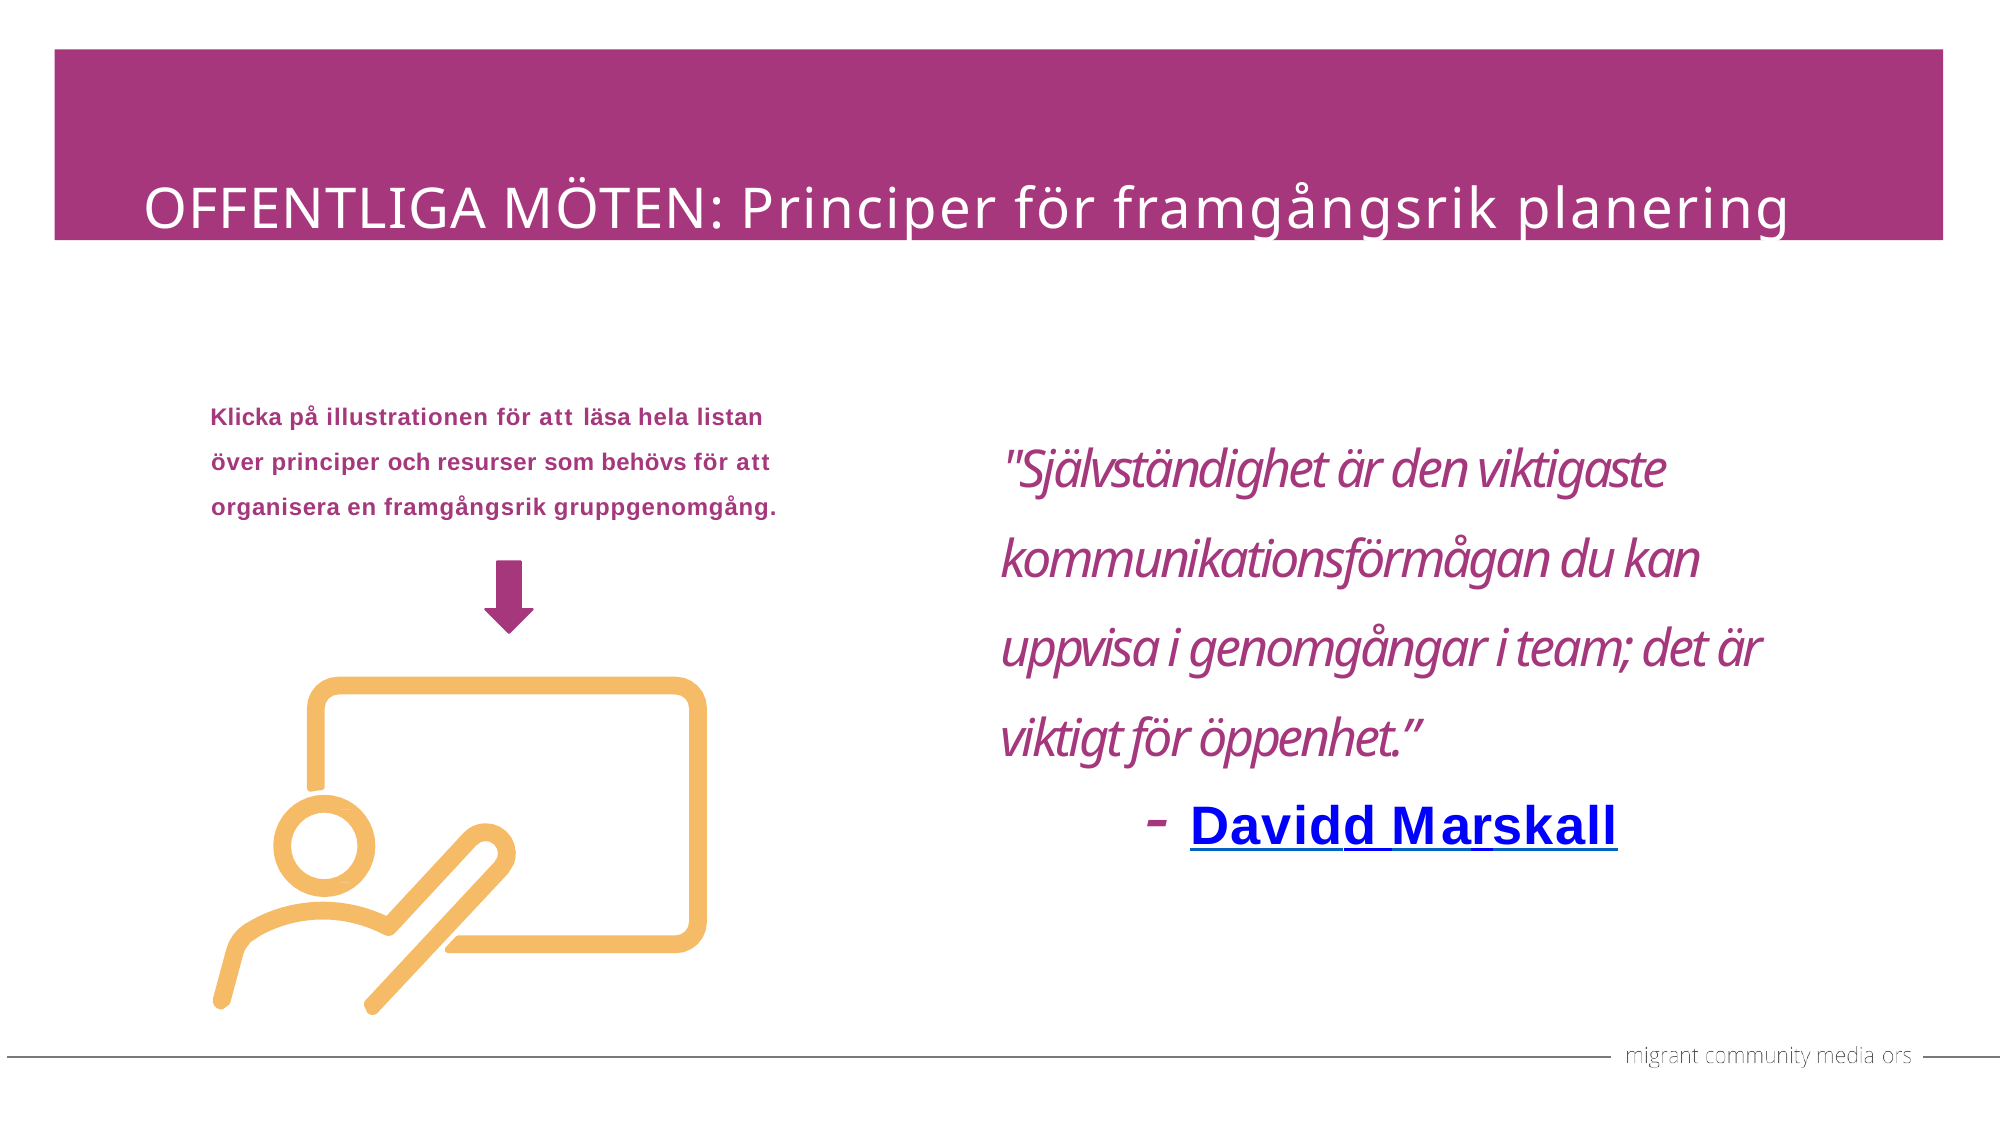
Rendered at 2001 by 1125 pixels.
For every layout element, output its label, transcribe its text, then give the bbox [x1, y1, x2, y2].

title OFFENTLIGA MÖTEN: Principer för framgångsrik planering [54, 49, 1944, 241]
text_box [483, 560, 534, 635]
picture [1626, 1046, 1911, 1068]
text_box Klicka på illustrationen för att läsa hela listan över principer och resurser som behövs för att organisera en framgångsrik gruppgenomgång. [208, 383, 783, 521]
text_box "Självständighet är den viktigaste kommunikationsförmågan du kan uppvisa i genomgångar i team; det är viktigt för öppenhet.” - Davidd Marskall [998, 405, 1805, 861]
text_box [212, 676, 708, 1016]
